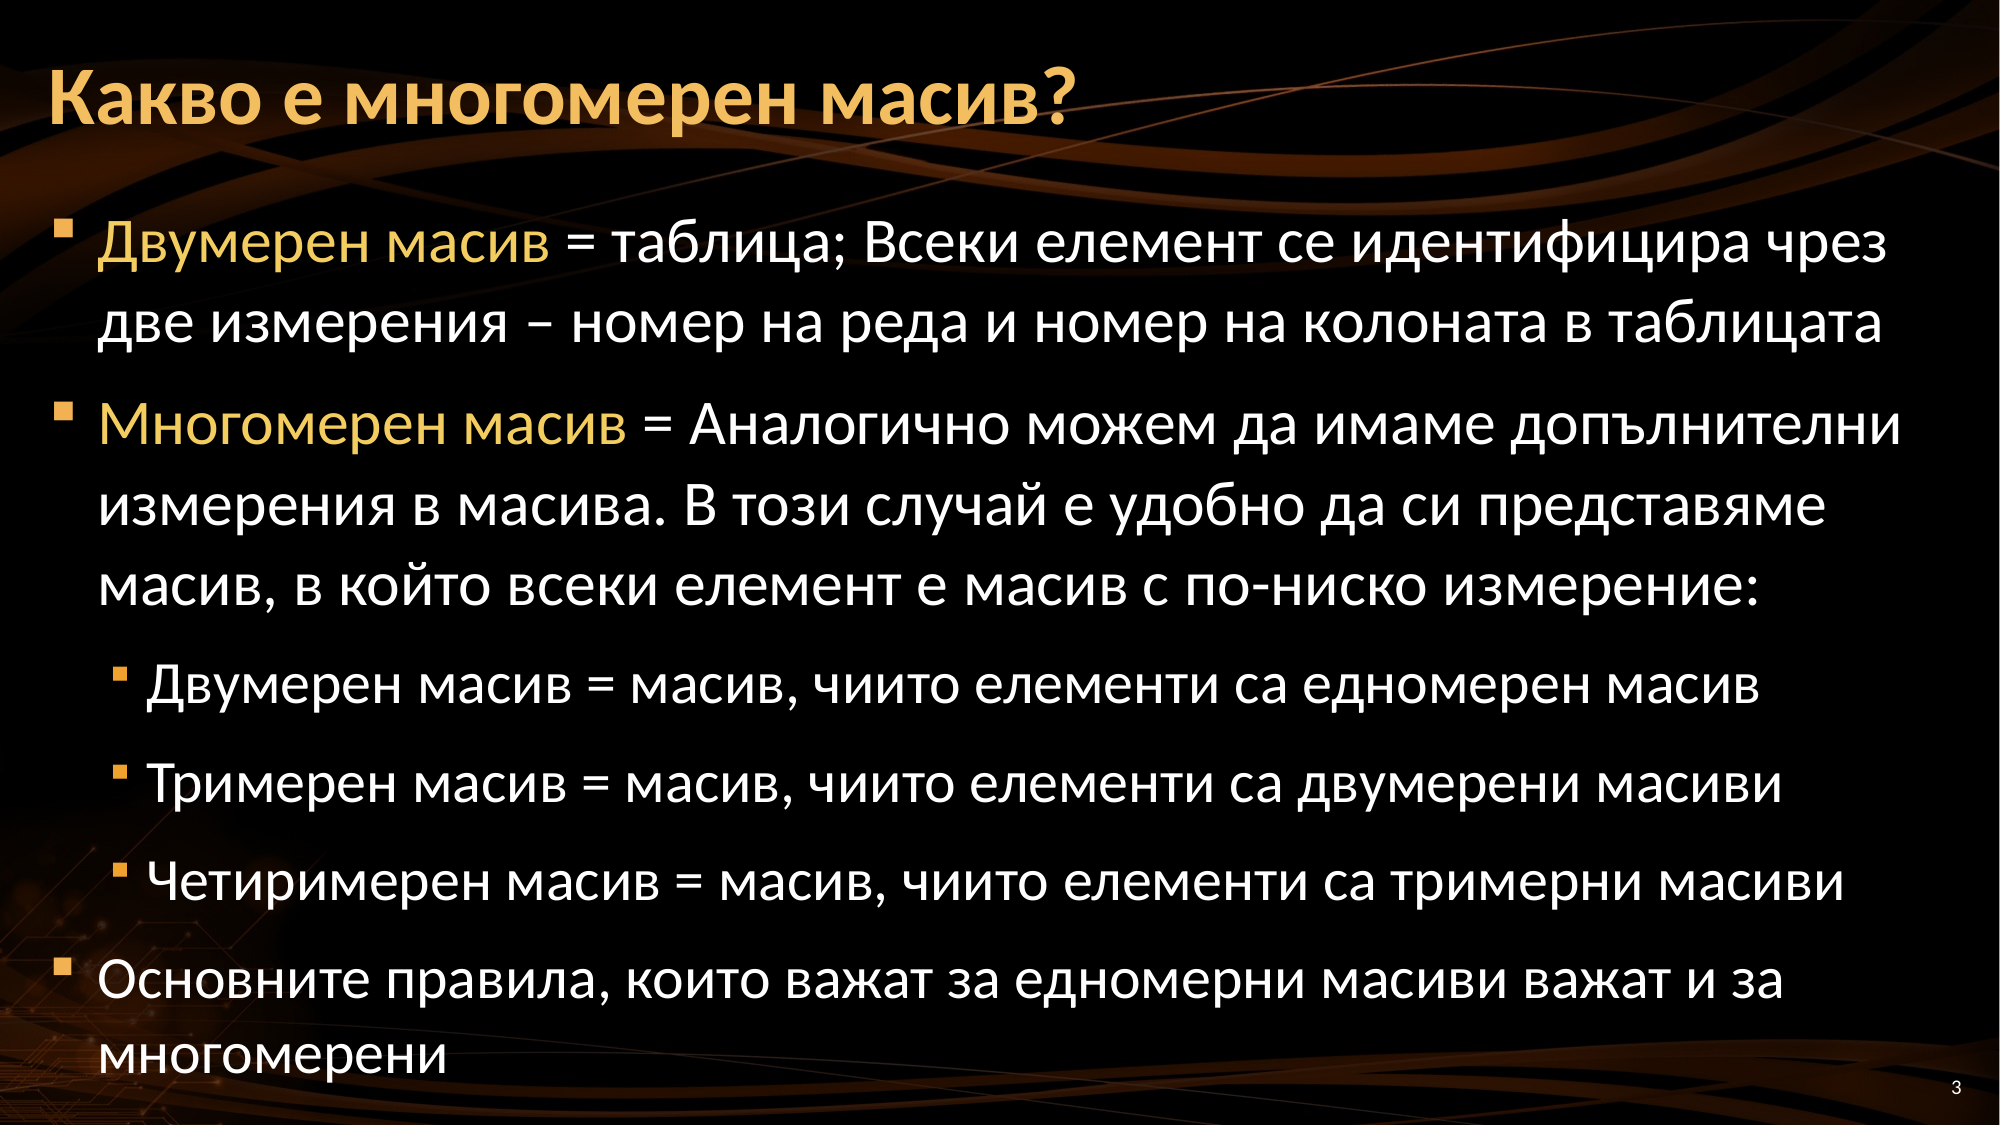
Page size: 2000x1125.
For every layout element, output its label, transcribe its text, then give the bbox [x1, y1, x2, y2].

title Какво е многомерен масив? [30, 6, 1968, 189]
list Двумерен масив = таблица; Всеки елемент се идентифицира чрез две измерения – номер на реда и номер на колоната в таблицата Многомерен масив = Аналогично можем да имаме допълнителни измерения в масива. В този случай е удобно да си представяме масив, в който всеки елемент е масив с по-ниско измерение: Двумерен масив = масив, чиито елементи са едномерен масив Тримерен масив = масив, чиито елементи са двумерени масиви Четиримерен масив = масив, чиито елементи са тримерни масиви Основните правила, които важат за едномерни масиви важат и за многомерени [31, 189, 1968, 1103]
picture [0, 0, 2000, 1125]
slide_number 3 [1897, 1070, 1968, 1103]
